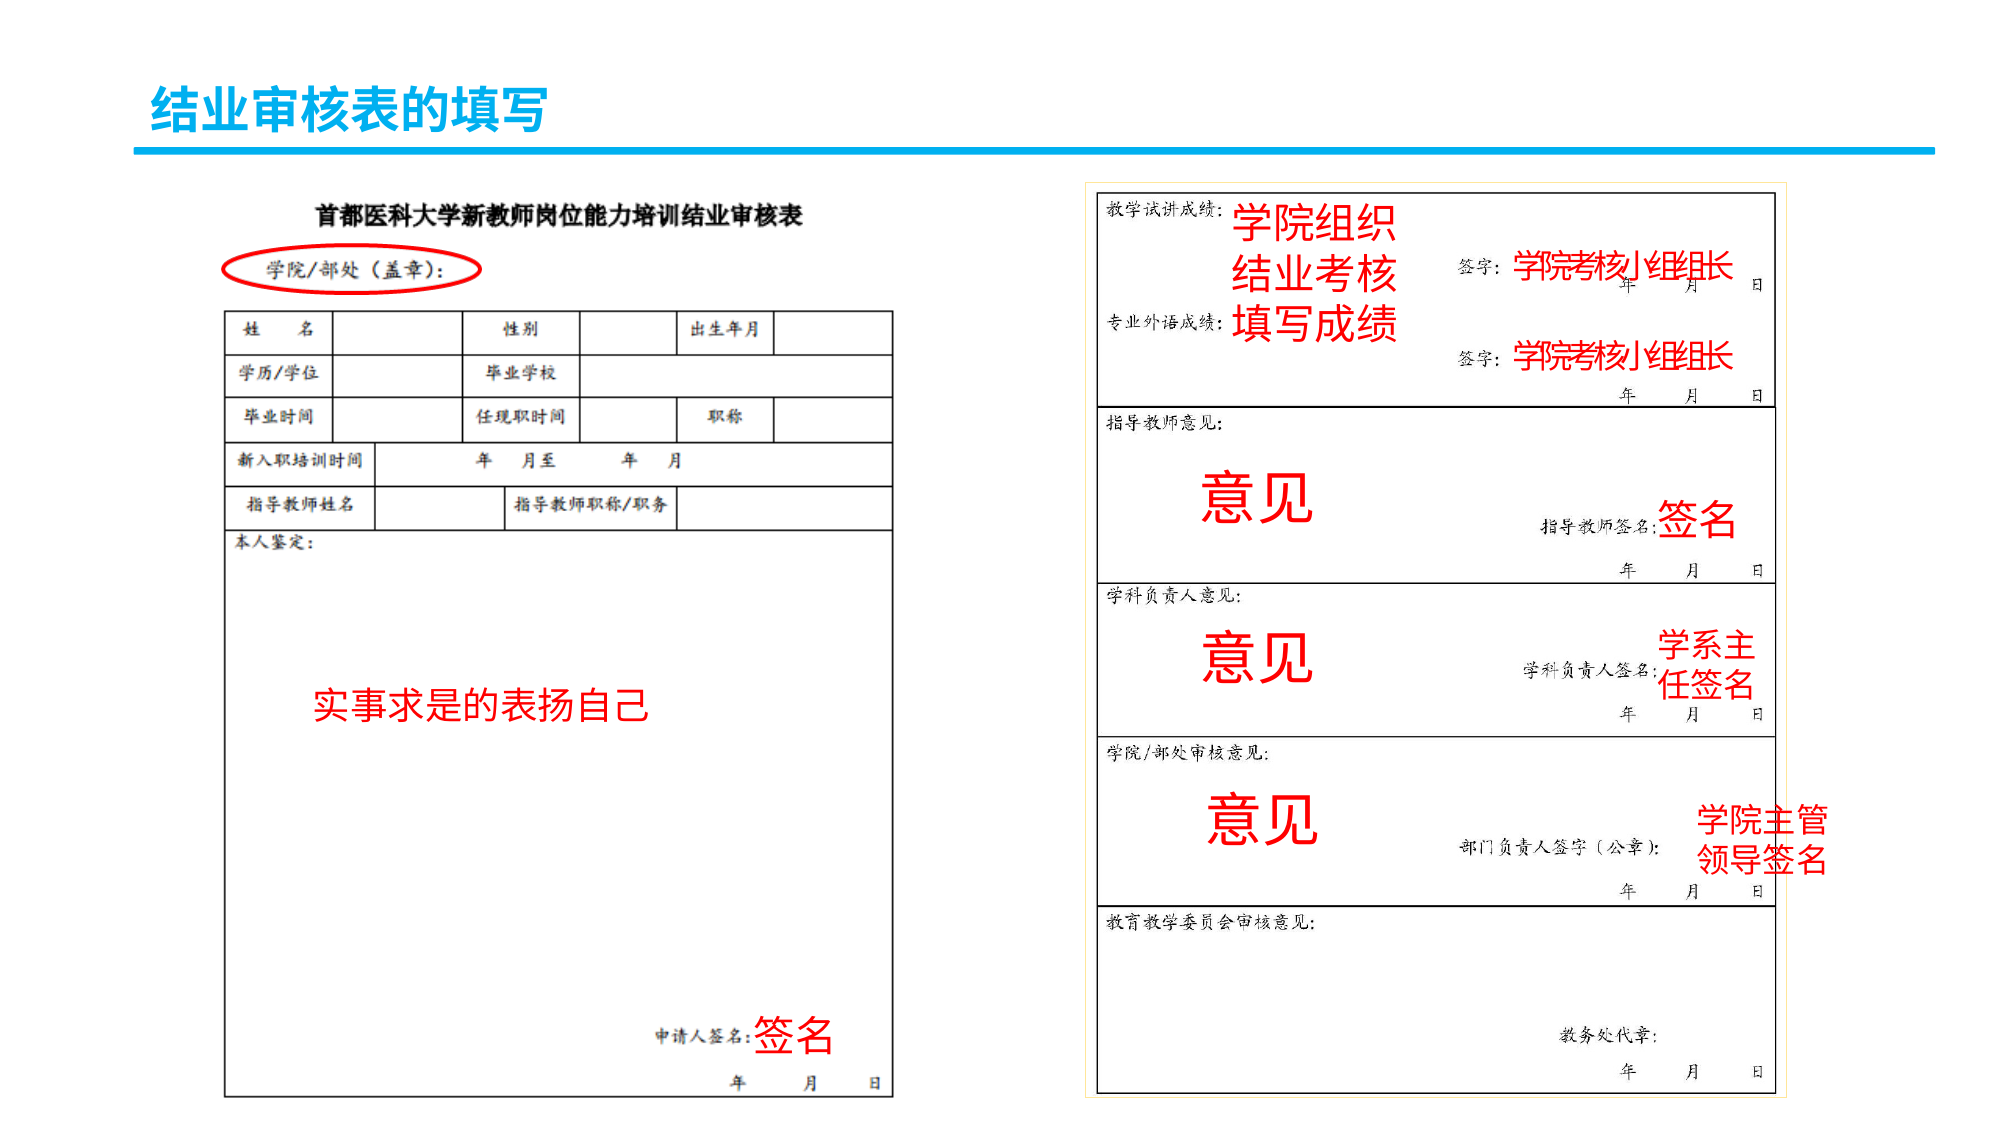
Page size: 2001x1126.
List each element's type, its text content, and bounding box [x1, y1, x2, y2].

text_box 学系主任签名 [1787, 616, 1799, 712]
text_box 学院主管领导签名 [1787, 791, 1849, 887]
text_box 结业审核表的填写 [135, 71, 566, 147]
picture [1085, 182, 1787, 1098]
text_box [133, 147, 1936, 155]
picture [193, 173, 925, 1126]
